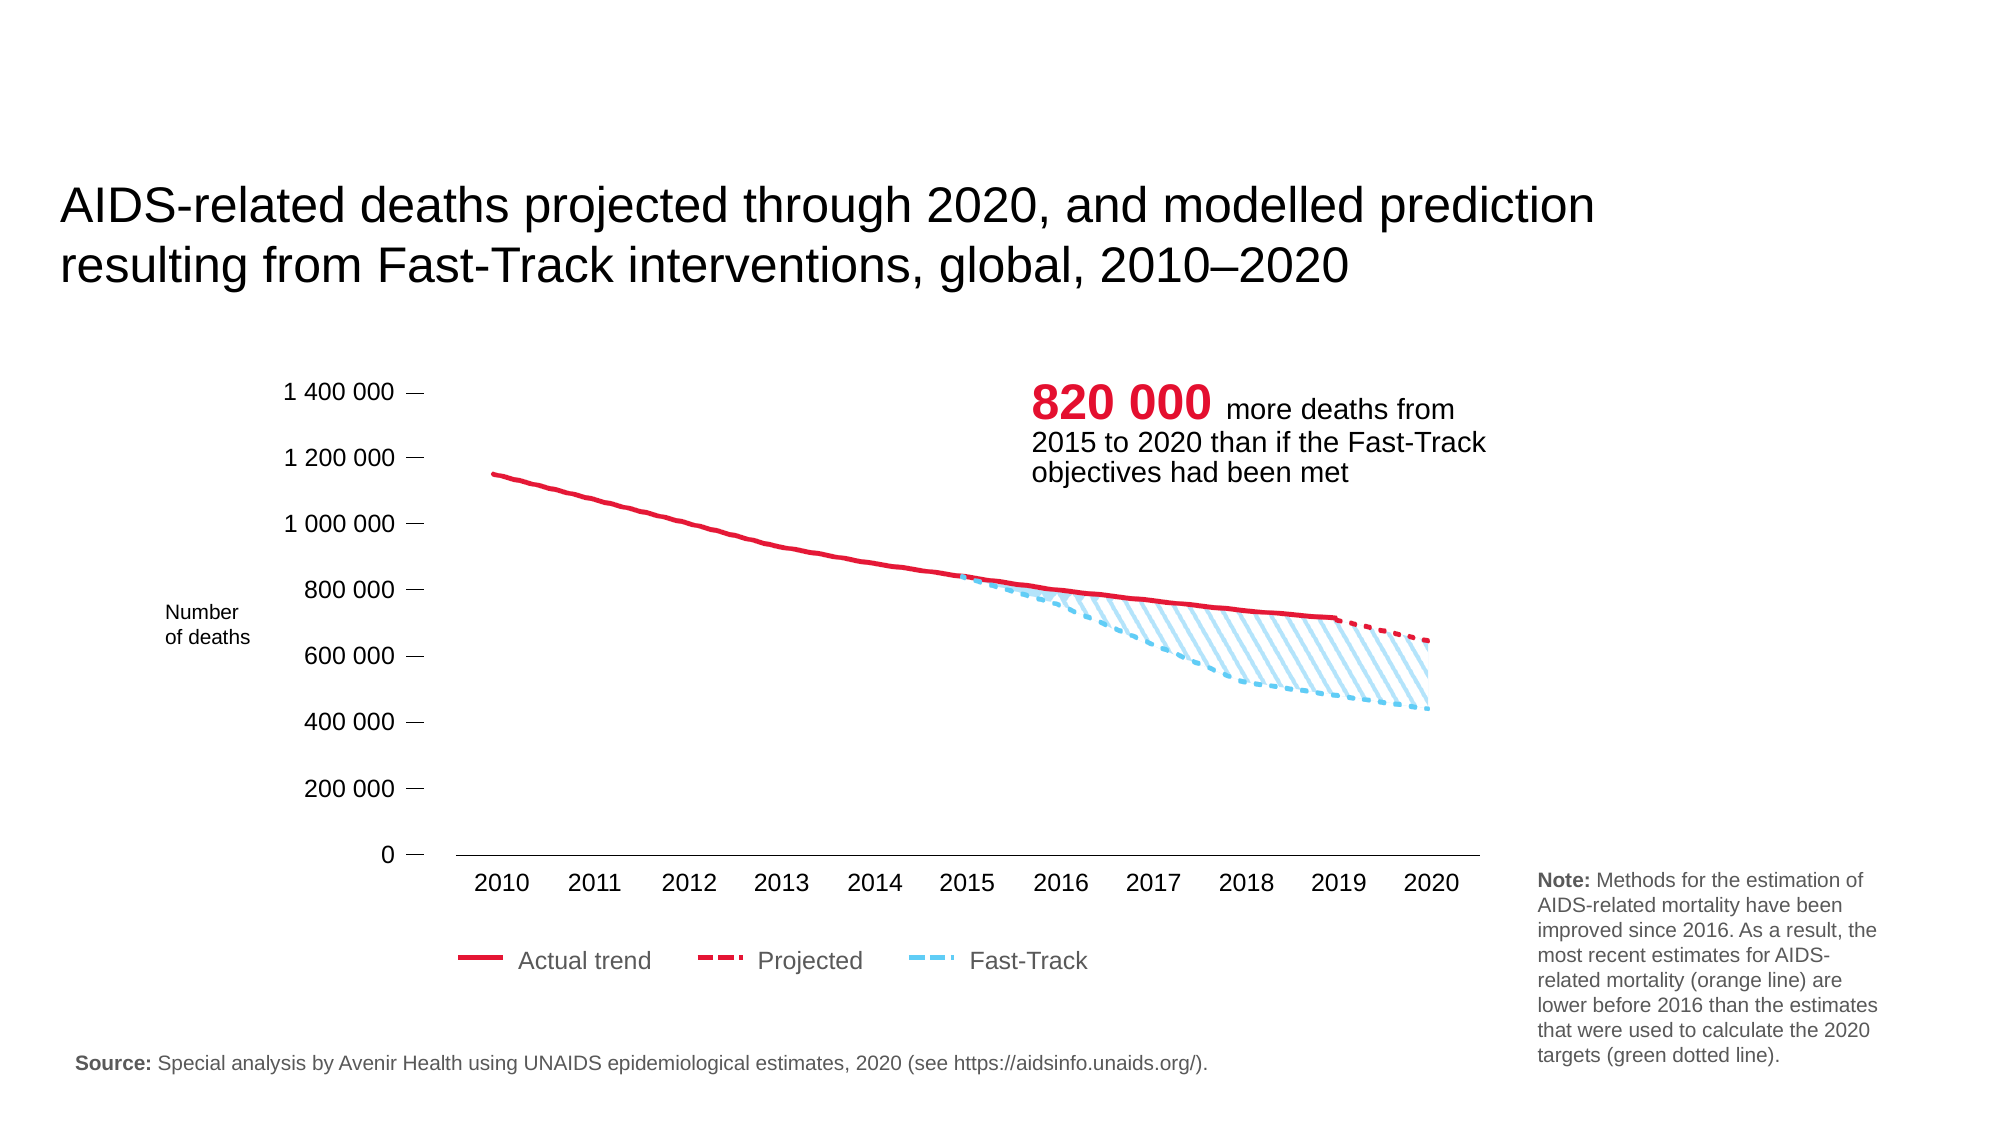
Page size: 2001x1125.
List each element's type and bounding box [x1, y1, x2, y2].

text_box [59, 172, 1935, 1076]
